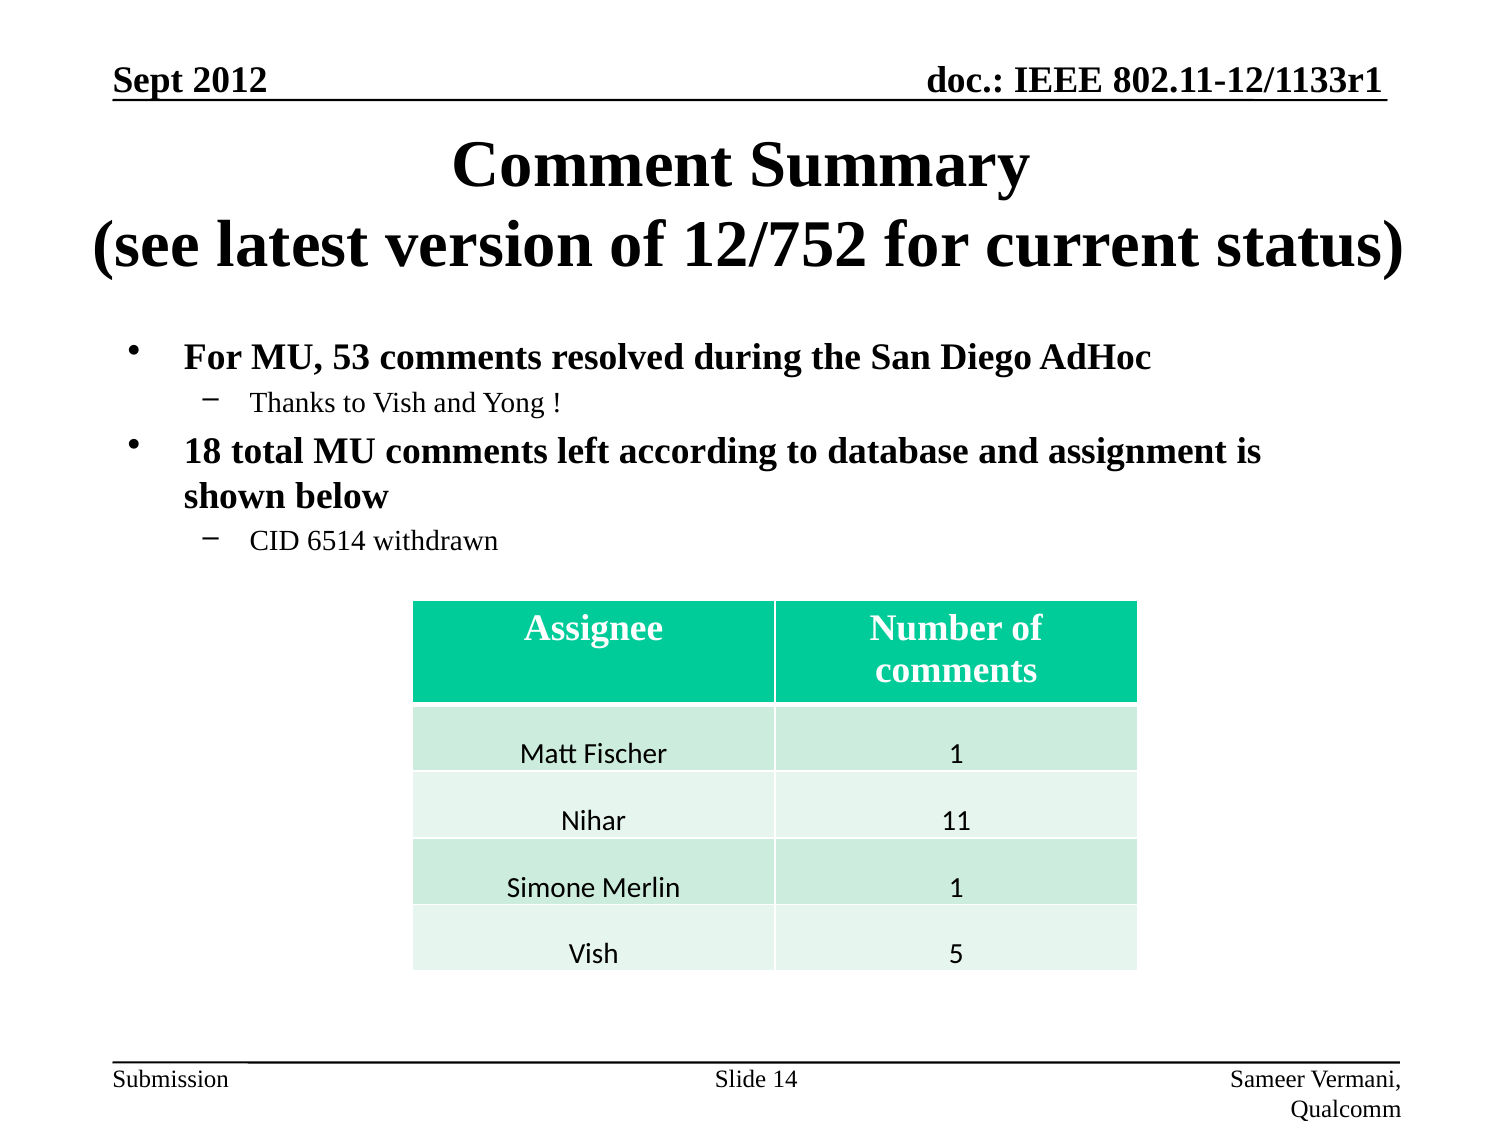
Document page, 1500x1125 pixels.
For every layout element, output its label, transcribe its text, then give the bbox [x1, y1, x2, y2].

table_cell 1 [776, 707, 1137, 770]
table_header Assignee [413, 601, 774, 702]
slide_number Slide 14 [712, 1061, 800, 1093]
table_cell Matt Fischer [413, 707, 774, 770]
table_header Number of comments [776, 601, 1137, 702]
table_cell 11 [776, 772, 1137, 837]
title Comment Summary (see latest version of 12/752 for current status) [49, 112, 1451, 288]
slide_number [112, 54, 272, 101]
table_cell 1 [776, 839, 1137, 904]
footer Sameer Vermani, Qualcomm [1133, 1061, 1402, 1093]
table_cell Vish [413, 905, 774, 970]
table_cell Nihar [413, 772, 774, 837]
table_cell Simone Merlin [413, 839, 774, 904]
table_cell 5 [776, 905, 1137, 970]
list For MU, 53 comments resolved during the San Diego AdHoc Thanks to Vish and Yong ! 18 total MU comments left according to database and assignment is shown below CID 6514 withdrawn [112, 324, 1388, 1001]
